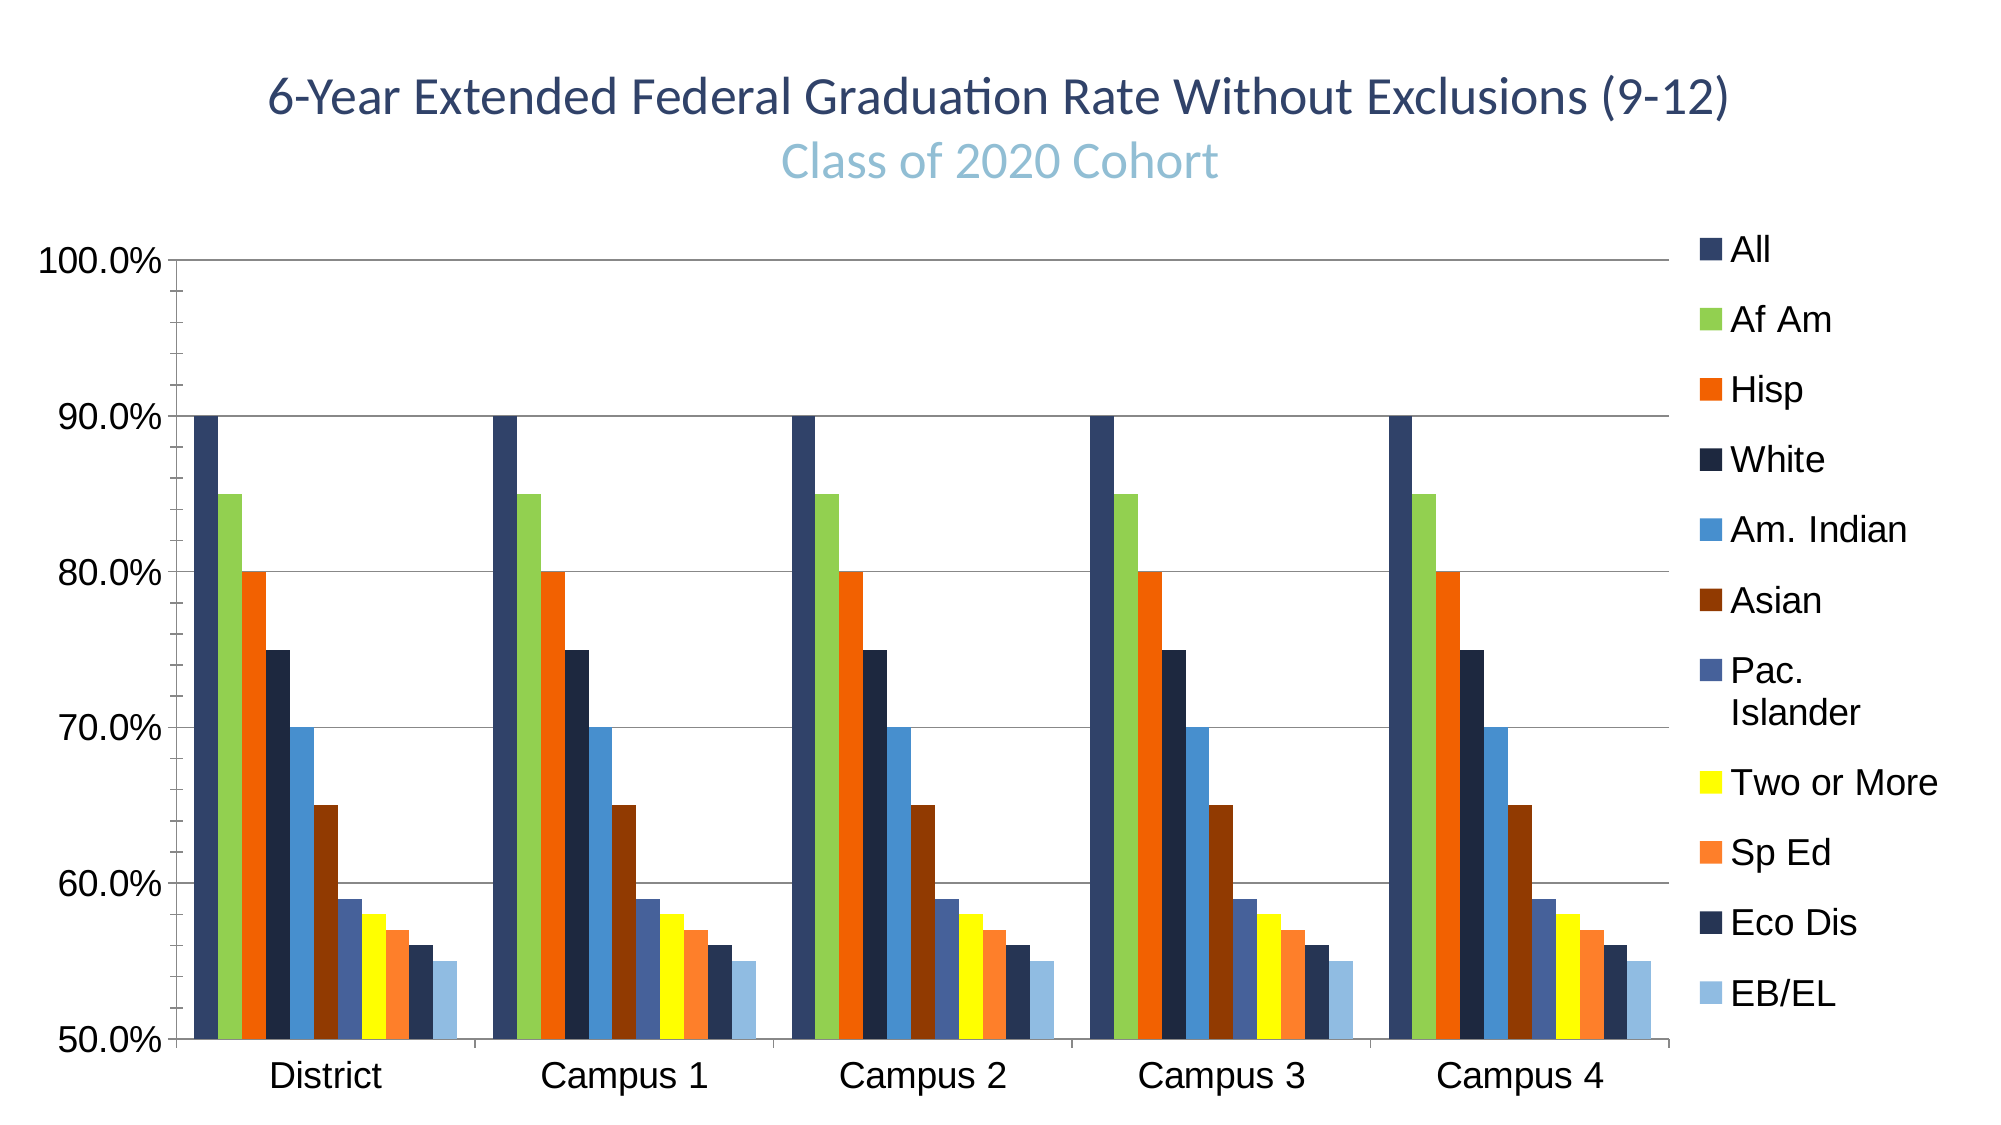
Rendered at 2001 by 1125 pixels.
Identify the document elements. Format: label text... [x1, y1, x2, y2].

chart [37, 199, 1963, 1125]
text_box 6-Year Extended Federal Graduation Rate Without Exclusions (9-12) Class of 2020 Cohort [249, 49, 1750, 198]
